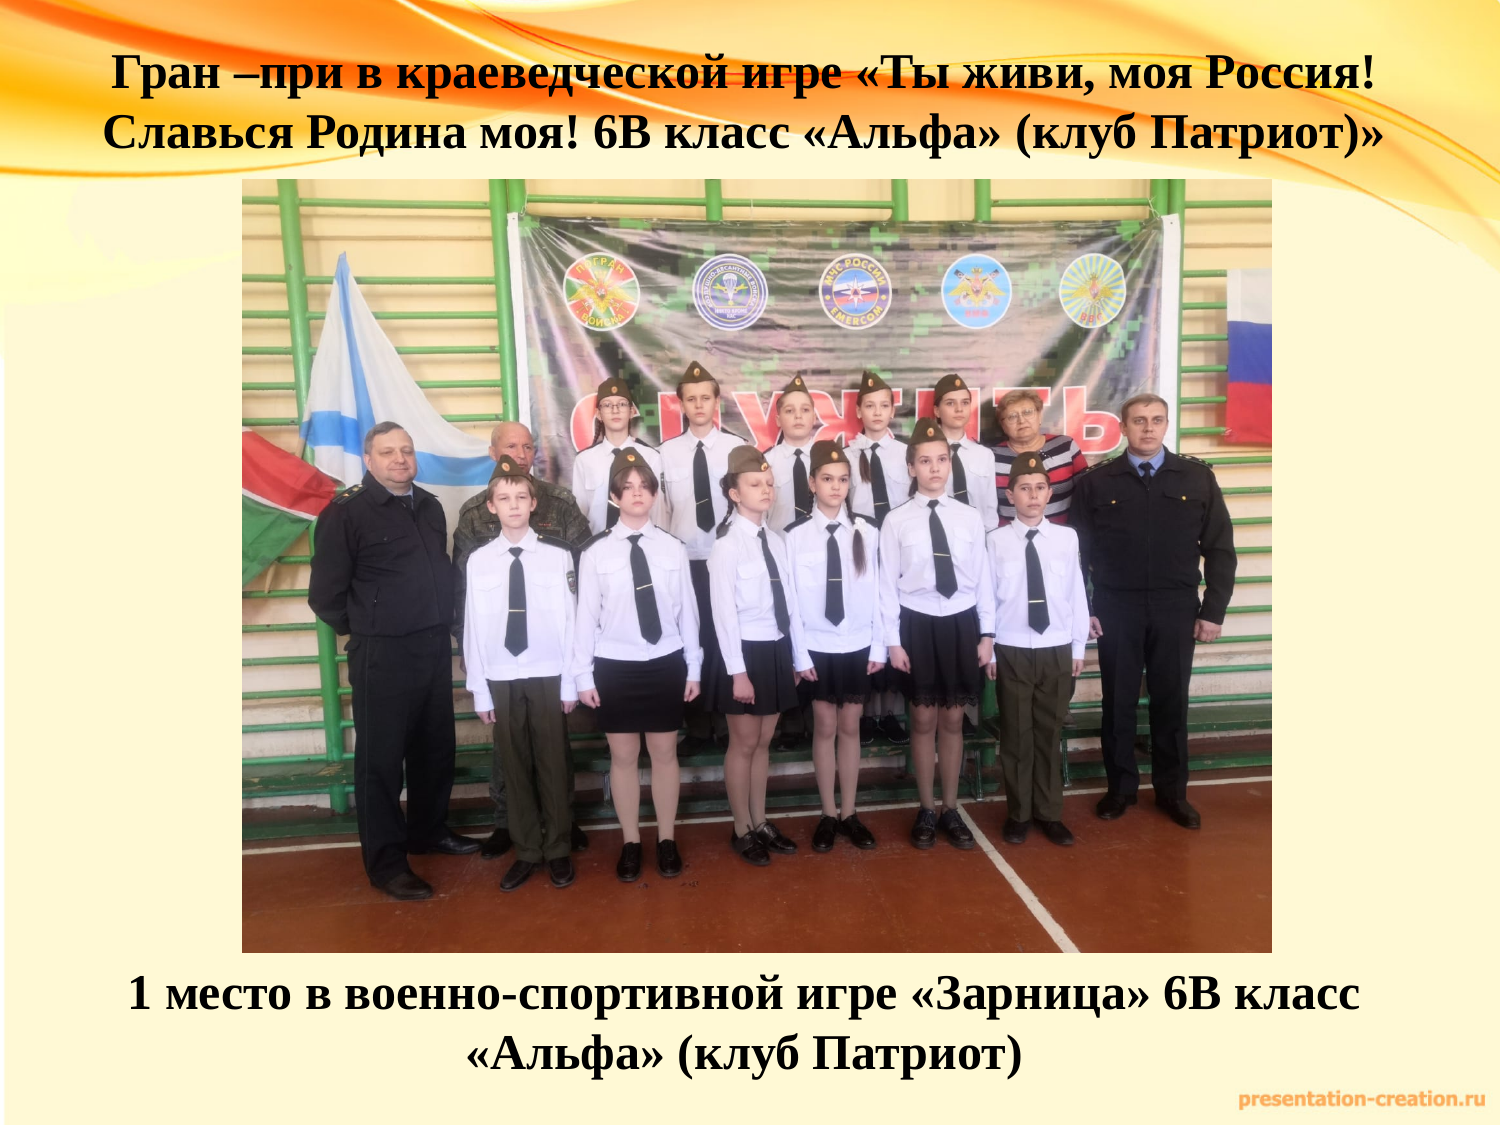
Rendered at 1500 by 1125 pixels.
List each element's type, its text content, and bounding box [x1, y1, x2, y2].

picture [0, 0, 1500, 1125]
text_box 1 место в военно-спортивной игре «Зарница» 6В класс «Альфа» (клуб Патриот) [41, 952, 1447, 1087]
text_box Гран –при в краеведческой игре «Ты живи, моя Россия! Славься Родина моя! 6В класс «Альфа» (клуб Патриот)» [41, 30, 1447, 166]
